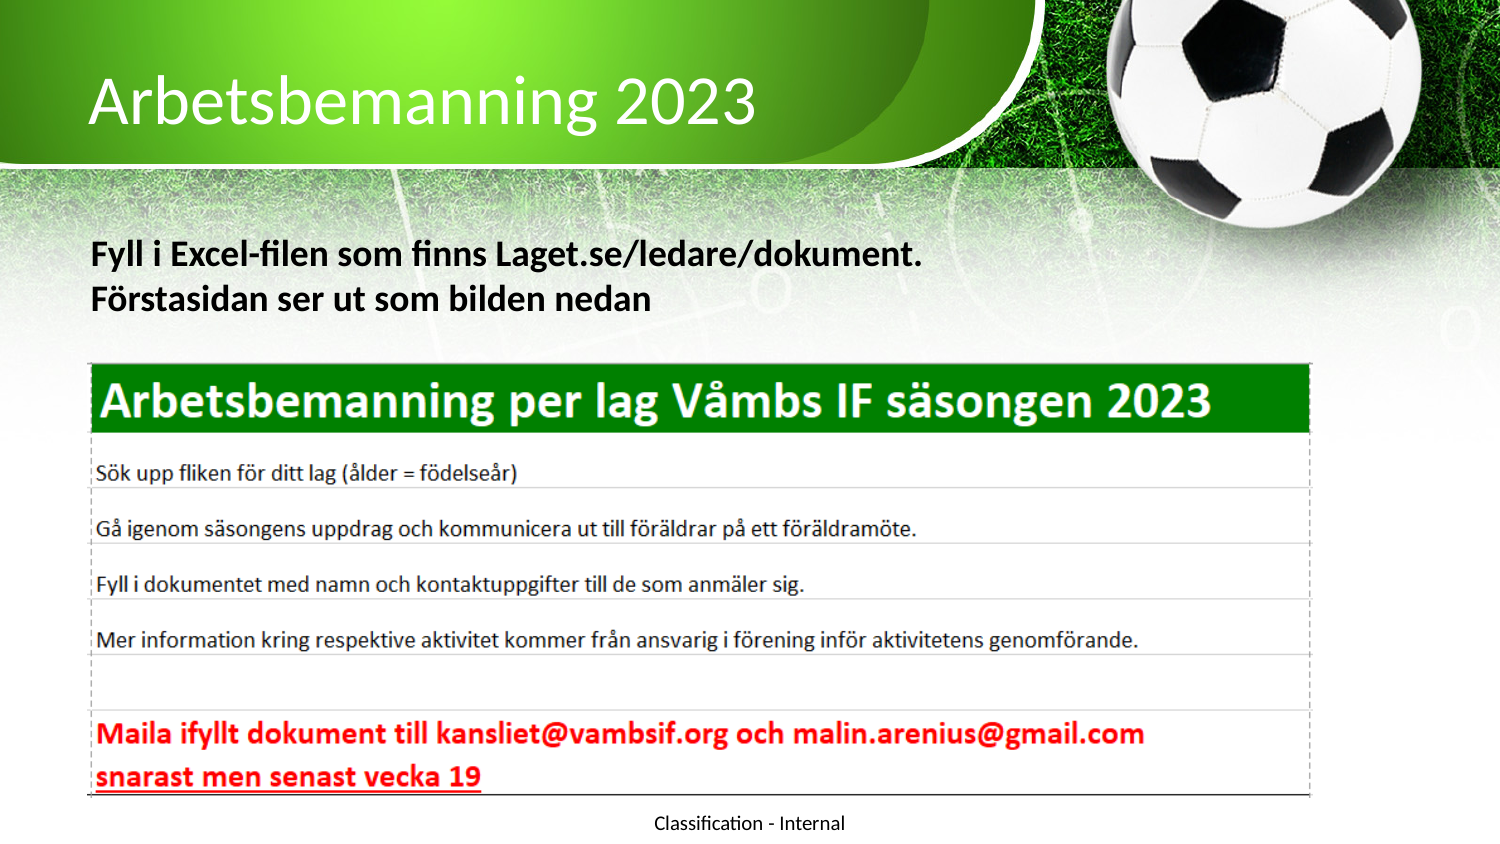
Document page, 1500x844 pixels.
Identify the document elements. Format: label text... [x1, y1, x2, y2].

text_box Fyll i Excel-filen som finns Laget.se/ledare/dokument. Förstasidan ser ut som bilden nedan [76, 221, 1003, 327]
title Arbetsbemanning 2023 [73, 46, 1427, 147]
picture [0, 0, 1500, 844]
